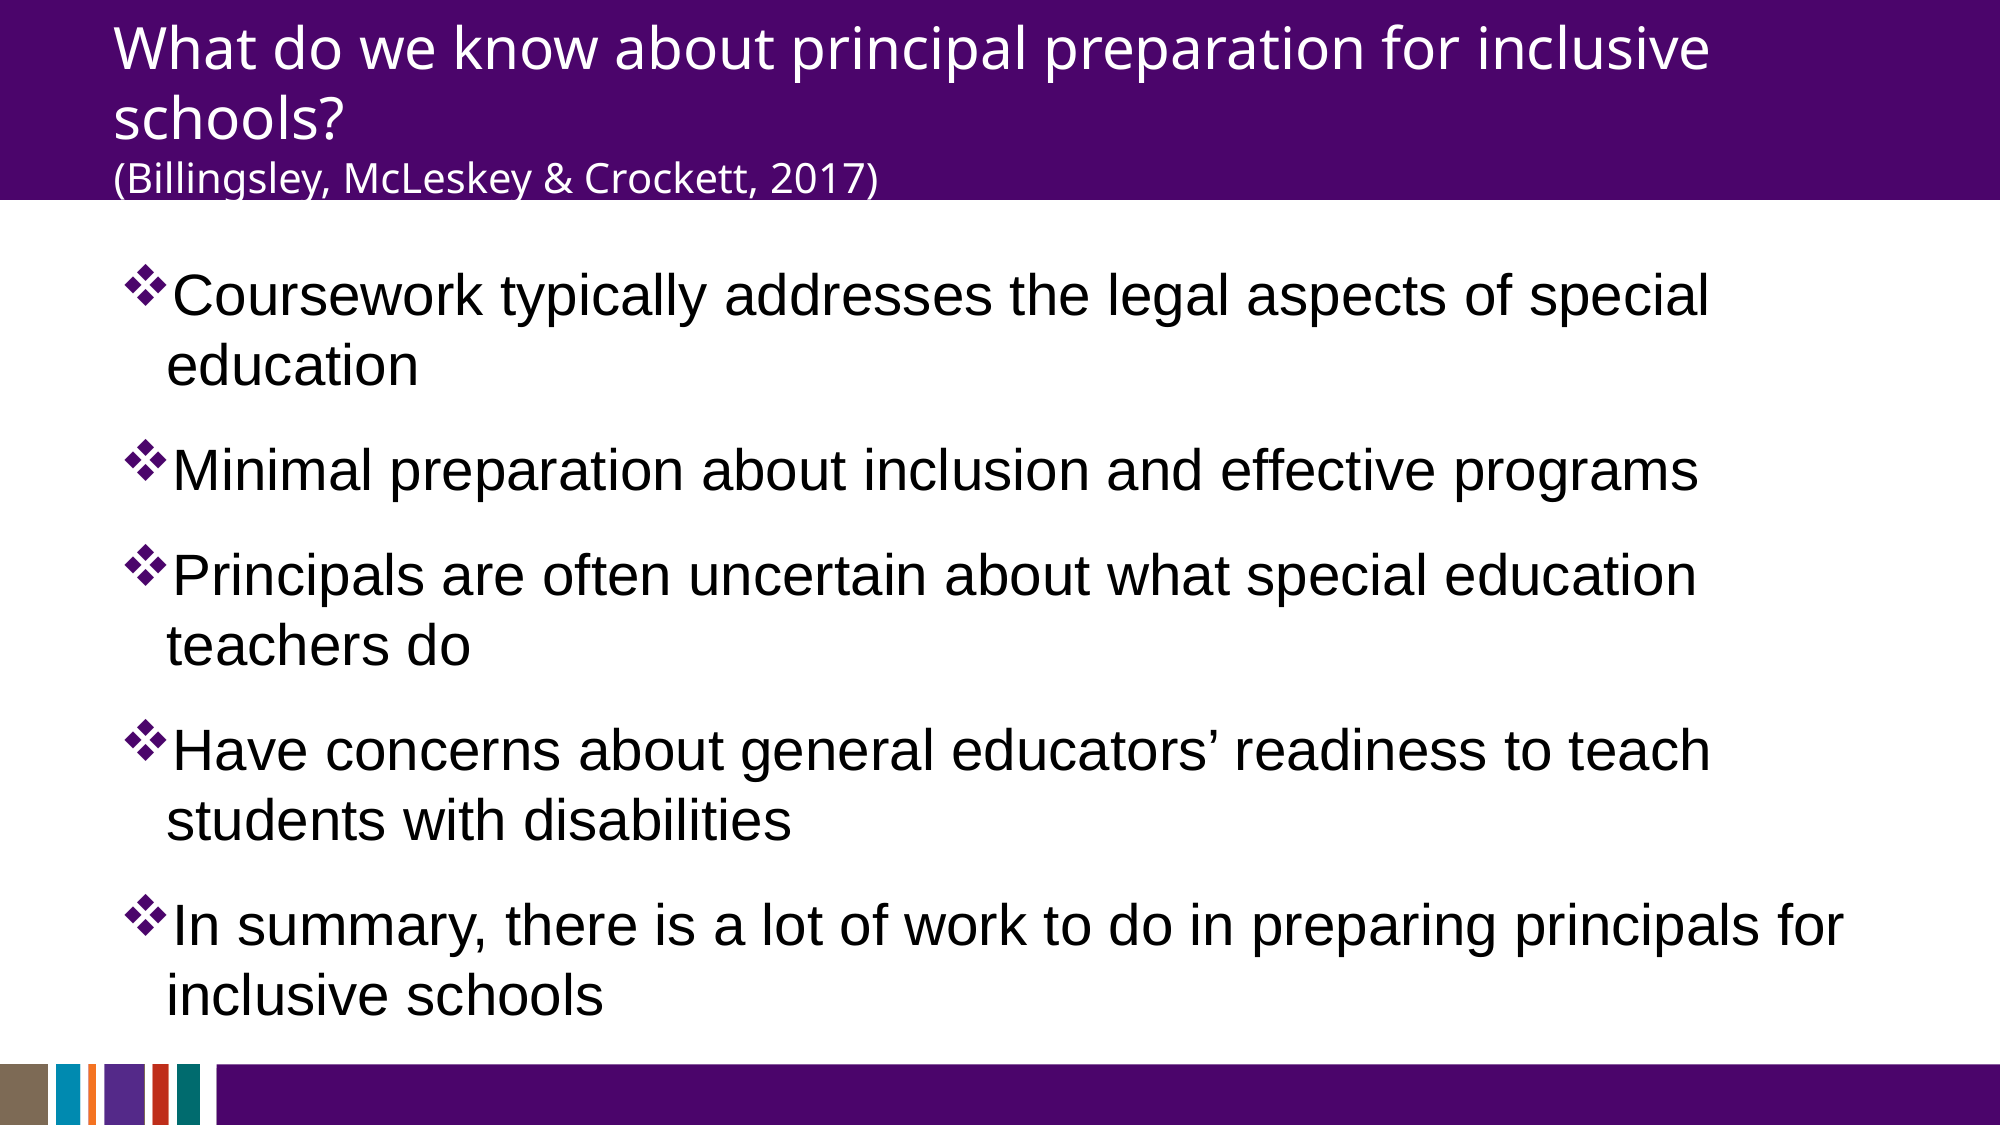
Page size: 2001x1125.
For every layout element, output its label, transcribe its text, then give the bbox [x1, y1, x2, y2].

picture [0, 1064, 55, 1125]
list Coursework typically addresses the legal aspects of special education Minimal preparation about inclusion and effective programs Principals are often uncertain about what special education teachers do Have concerns about general educators’ readiness to teach students with disabilities In summary, there is a lot of work to do in preparing principals for inclusive schools [29, 218, 1899, 989]
picture [81, 1064, 200, 1125]
title What do we know about principal preparation for inclusive schools? (Billingsley, McLeskey & Crockett, 2017) [98, 12, 1899, 201]
